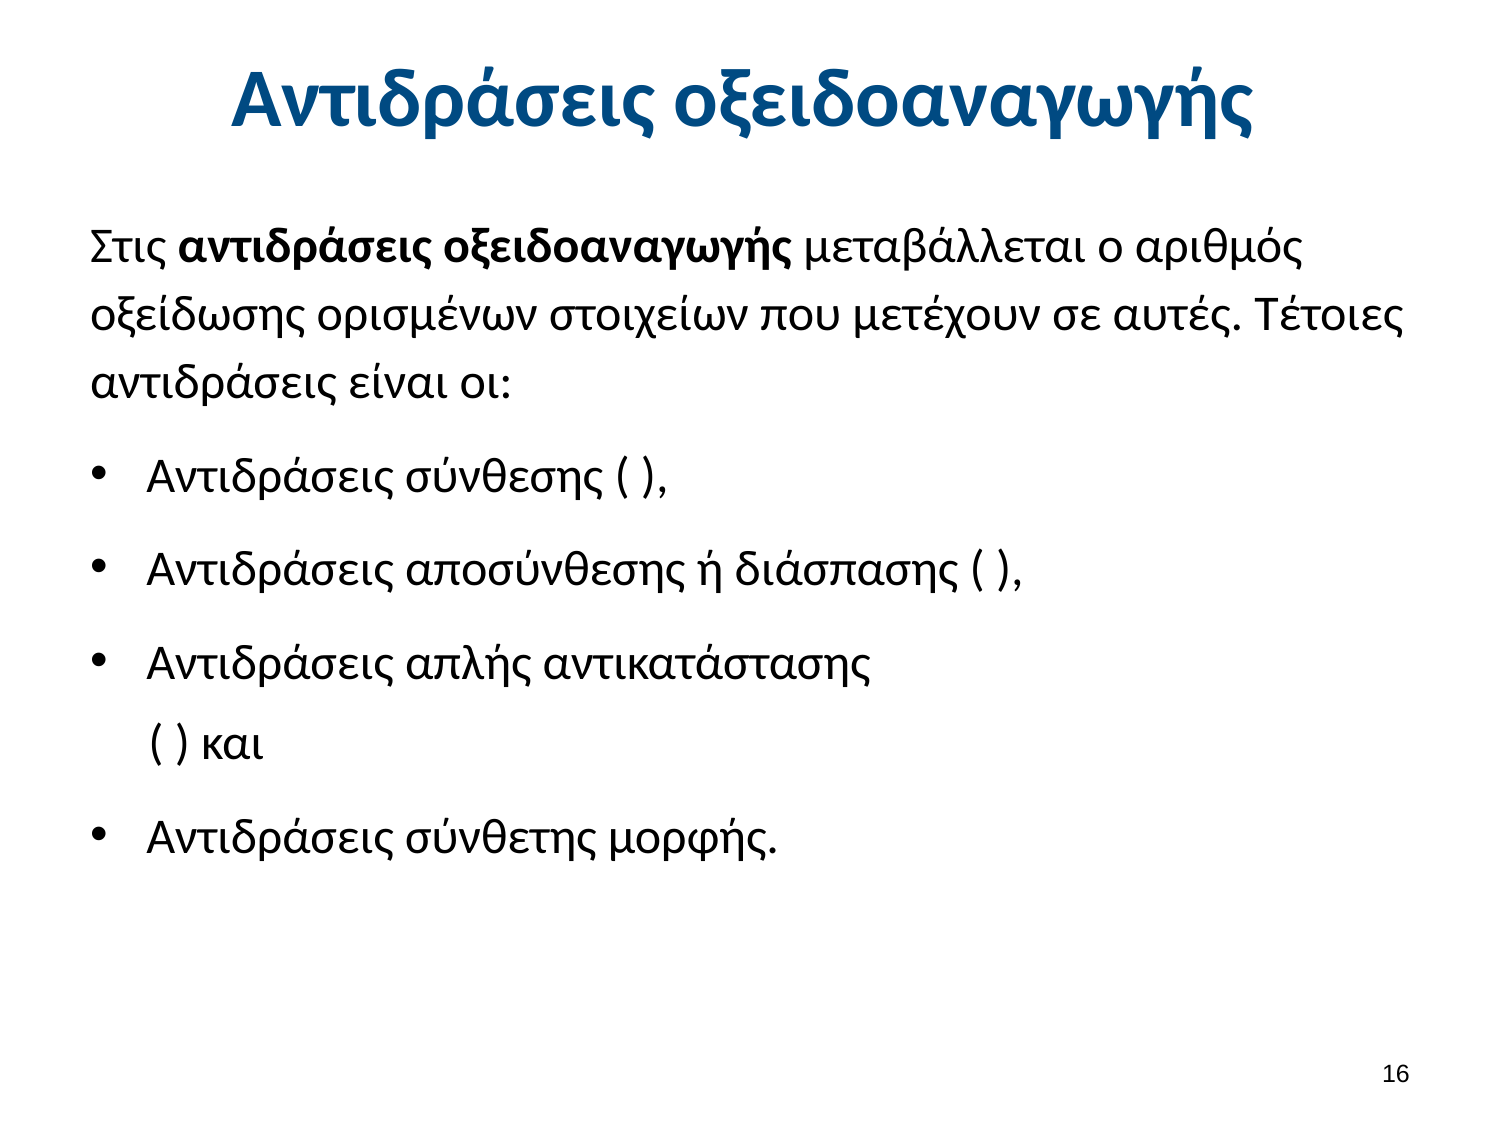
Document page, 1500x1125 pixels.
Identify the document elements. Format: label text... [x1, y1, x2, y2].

title Αντιδράσεις οξειδοαναγωγής [76, 19, 1427, 169]
slide_number 15 [1074, 1042, 1425, 1103]
